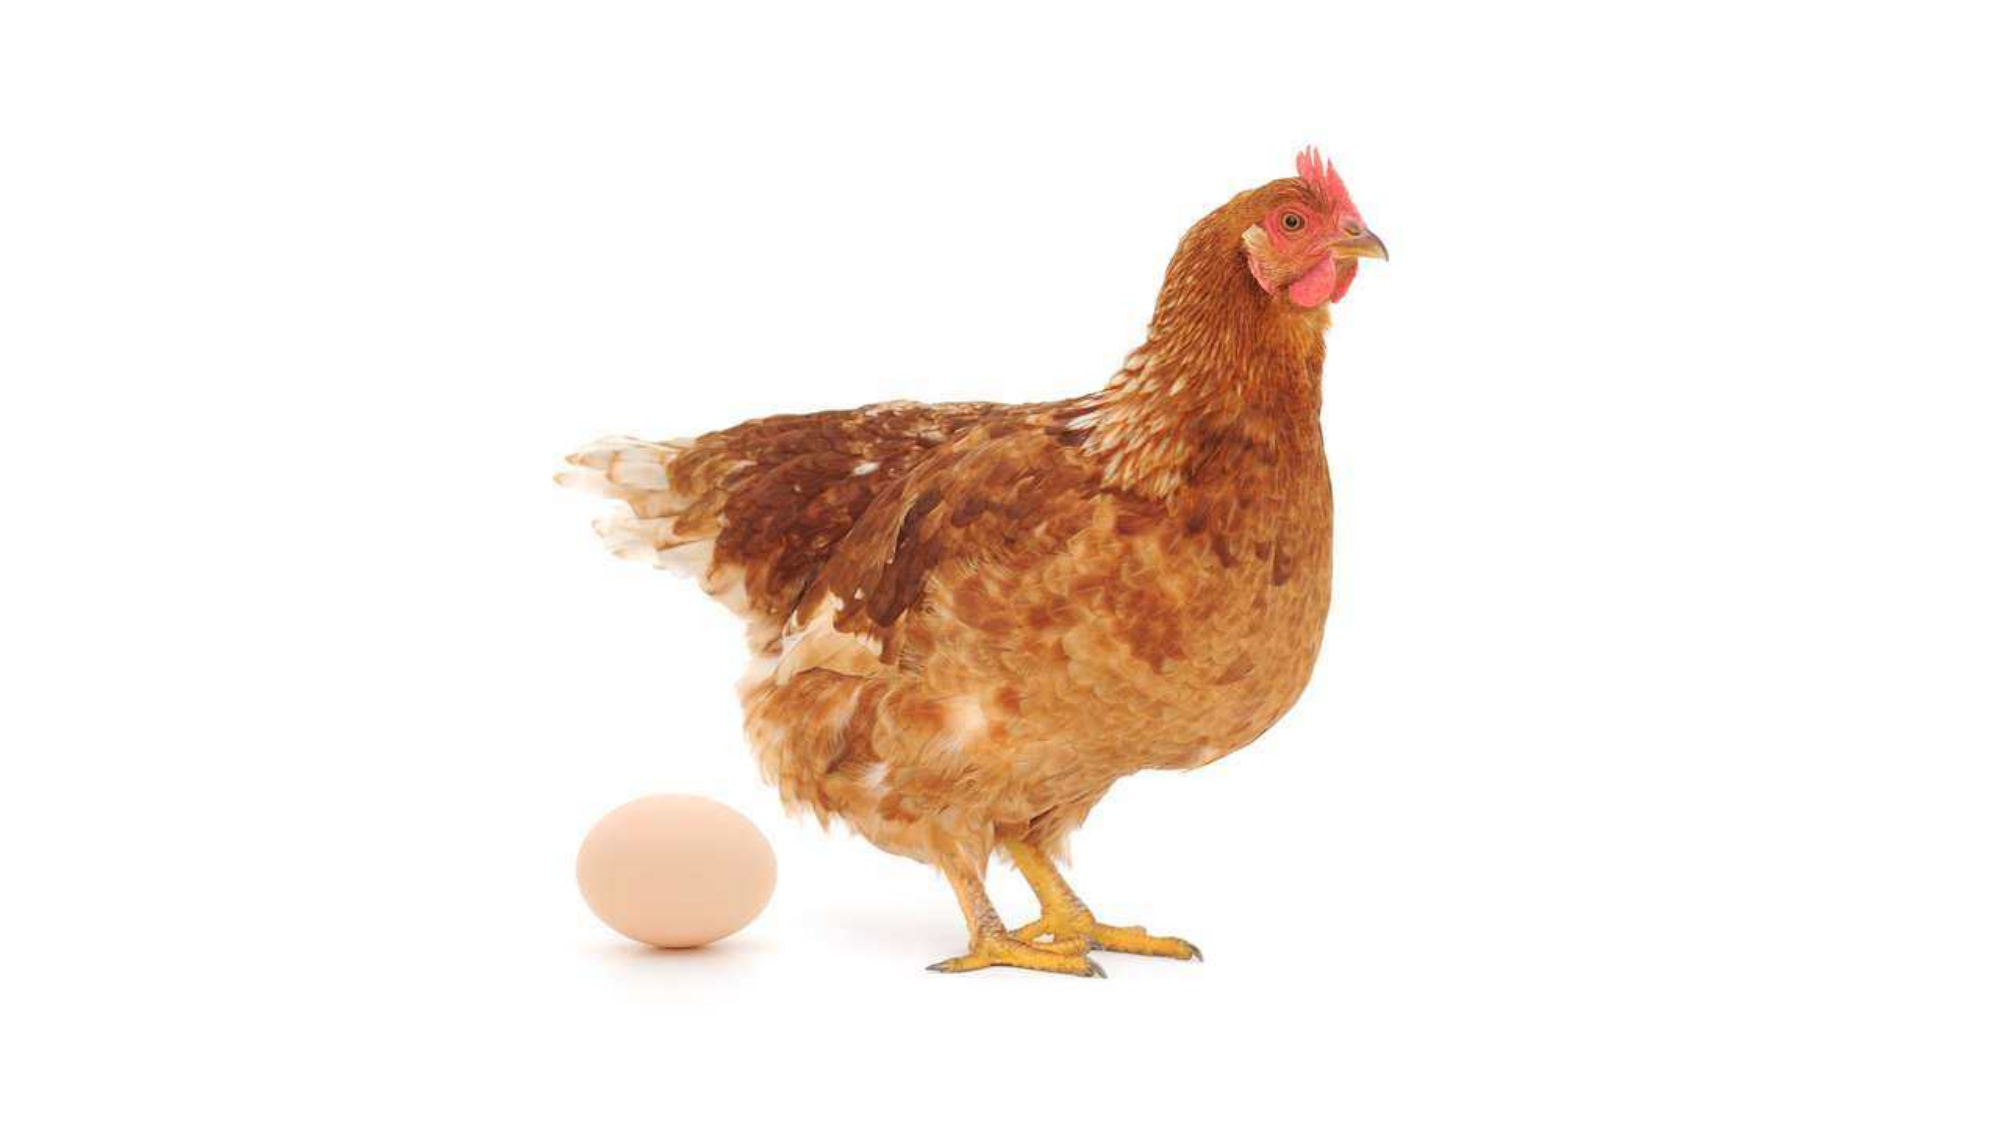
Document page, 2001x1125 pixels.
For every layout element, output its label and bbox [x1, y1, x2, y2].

picture [453, 53, 1547, 1071]
